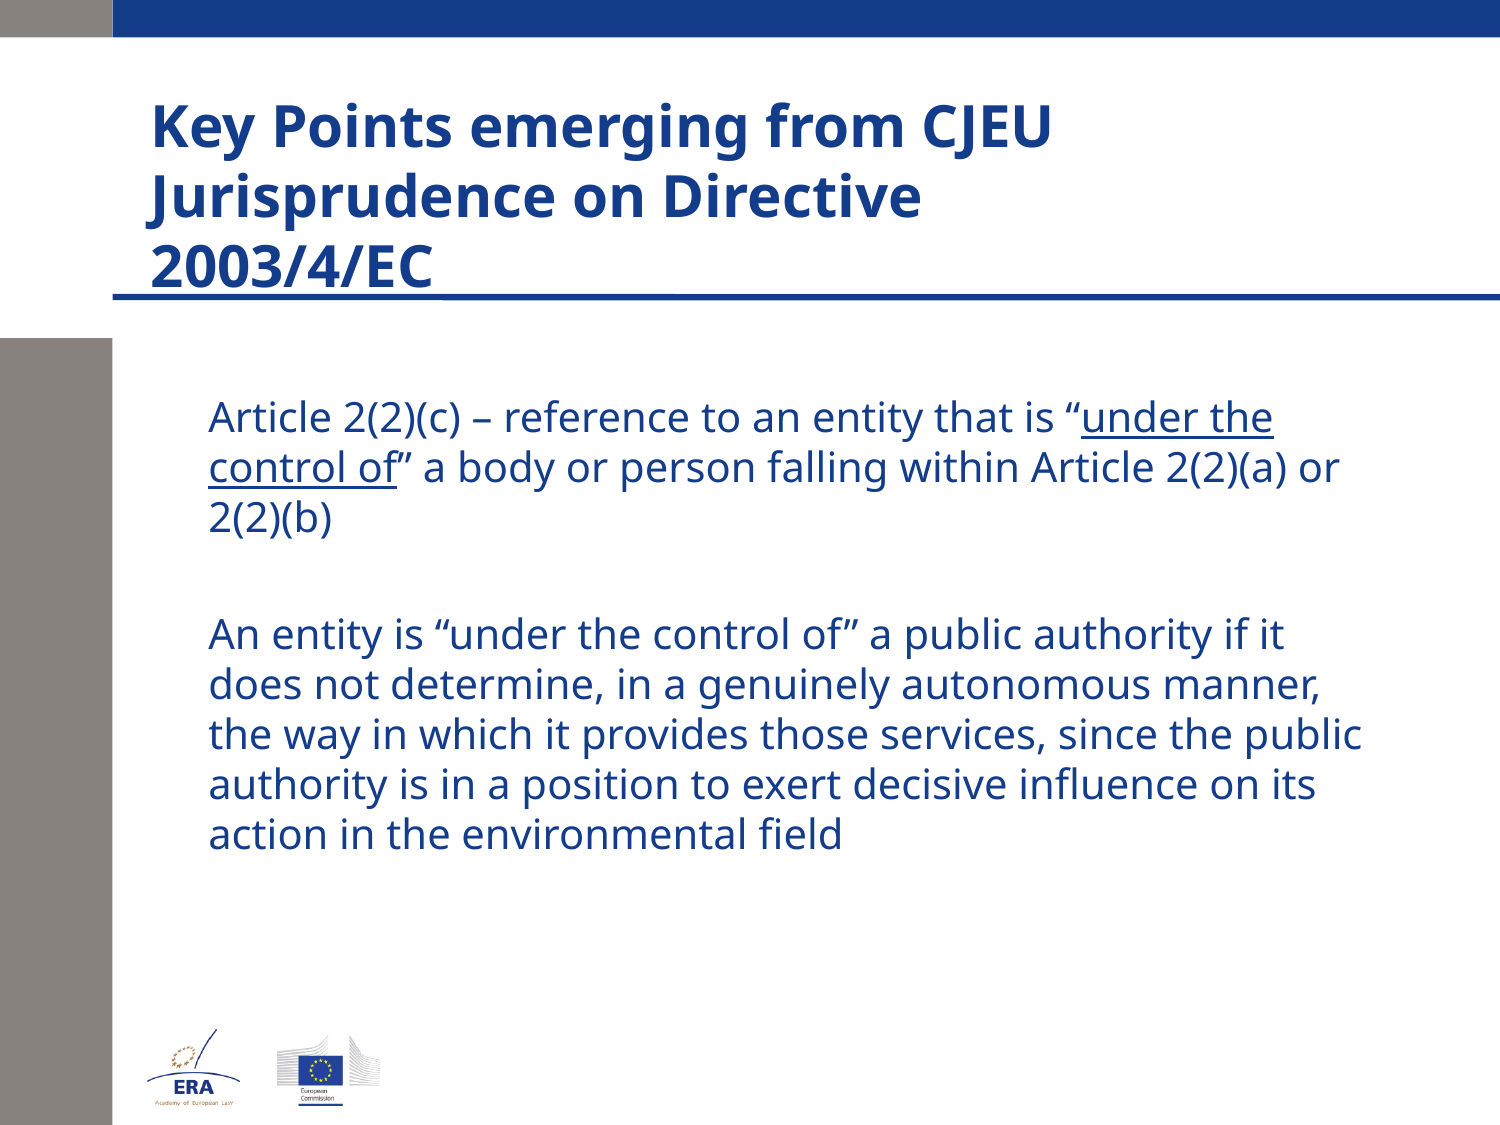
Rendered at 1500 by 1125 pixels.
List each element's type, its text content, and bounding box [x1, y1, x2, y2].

title Key Points emerging from CJEU Jurisprudence on Directive 2003/4/EC [135, 125, 1236, 264]
picture [277, 1034, 380, 1106]
list Article 2(2)(c) – reference to an entity that is “under the control of” a body or person falling within Article 2(2)(a) or 2(2)(b) An entity is “under the control of” a public authority if it does not determine, in a genuinely autonomous manner, the way in which it provides those services, since the public authority is in a position to exert decisive influence on its action in the environmental field [136, 324, 1388, 1001]
picture [147, 1029, 240, 1106]
